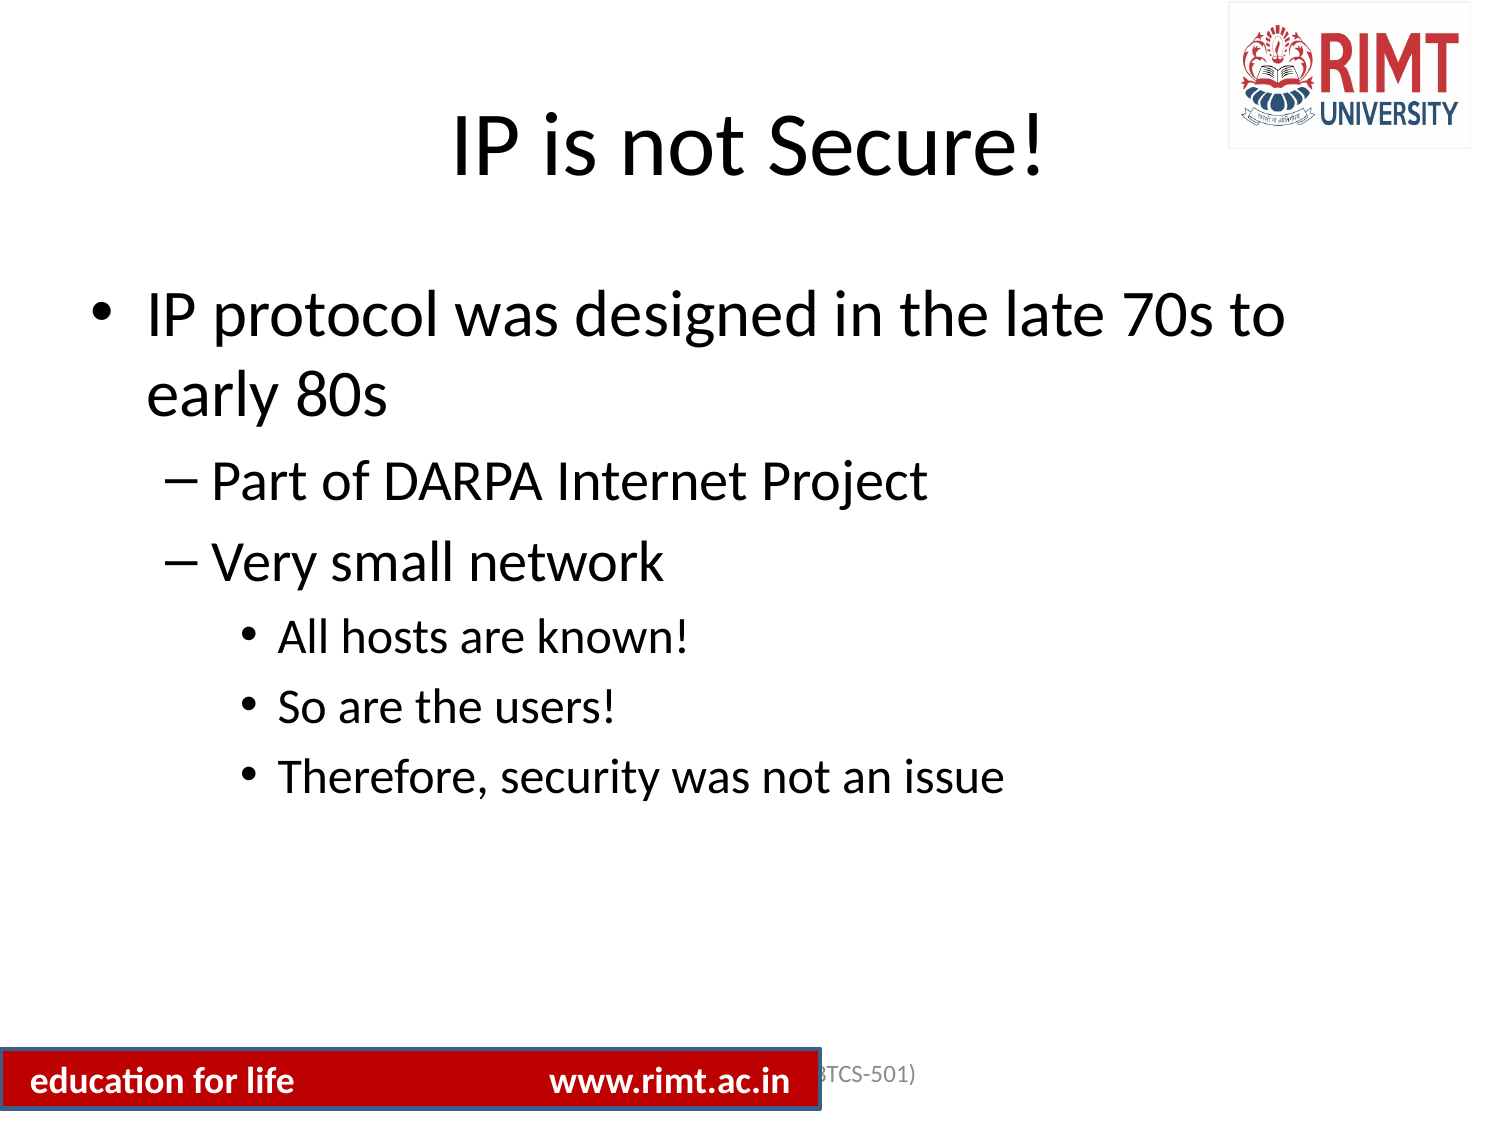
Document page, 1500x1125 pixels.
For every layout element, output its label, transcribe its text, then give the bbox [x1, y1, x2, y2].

footer computer networks II (BTCS-501) [512, 1042, 988, 1103]
text_box education for life www.rimt.ac.in [0, 1047, 822, 1111]
picture [1227, 1, 1471, 149]
title IP is not Secure! [75, 45, 1425, 233]
list IP protocol was designed in the late 70s to early 80s Part of DARPA Internet Project Very small network All hosts are known! So are the users! Therefore, security was not an issue [75, 262, 1425, 1005]
